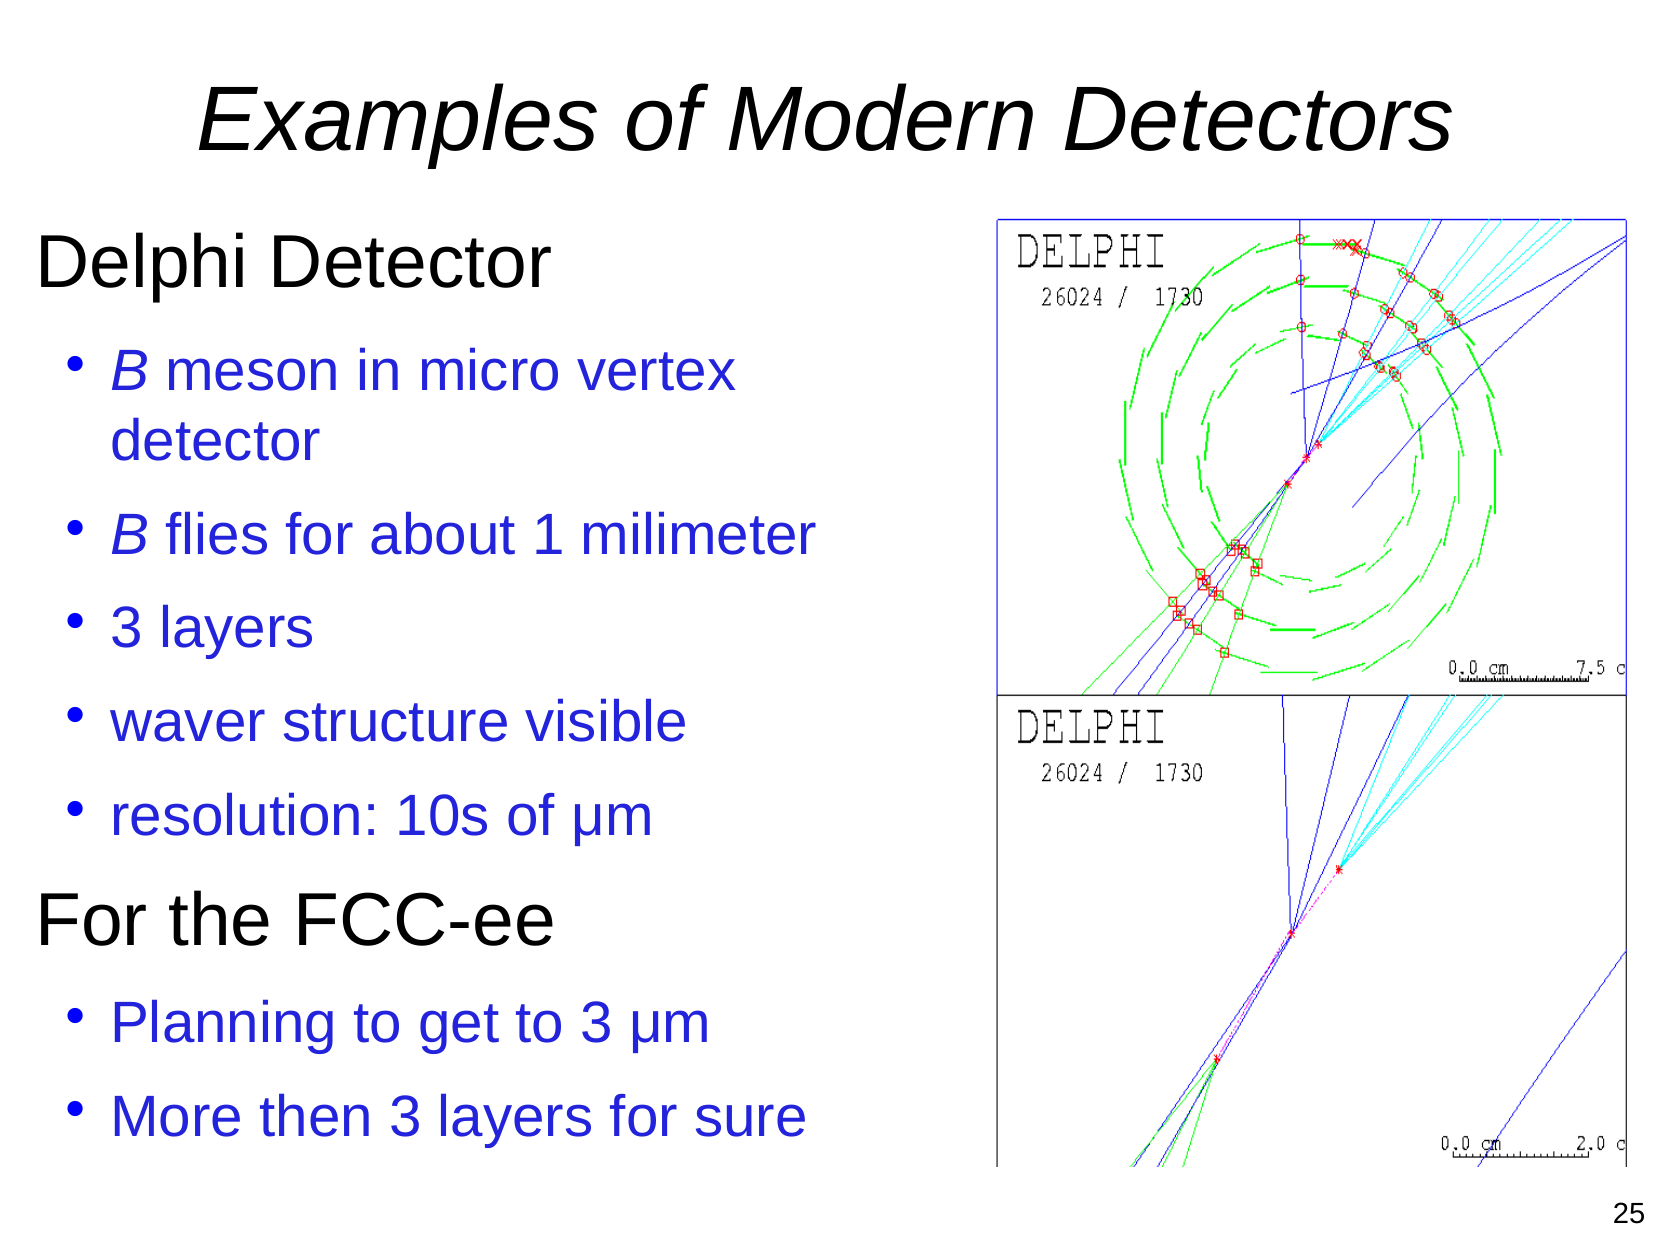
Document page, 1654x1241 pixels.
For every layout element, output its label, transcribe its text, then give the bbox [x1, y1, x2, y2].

text_box Examples of Modern Detectors [0, 0, 1653, 228]
text_box Delphi Detector B meson in micro vertex detector B flies for about 1 milimeter 3 layers waver structure visible resolution: 10s of μm For the FCC-ee Planning to get to 3 μm More then 3 layers for sure [35, 212, 910, 1176]
picture [988, 212, 1636, 1167]
